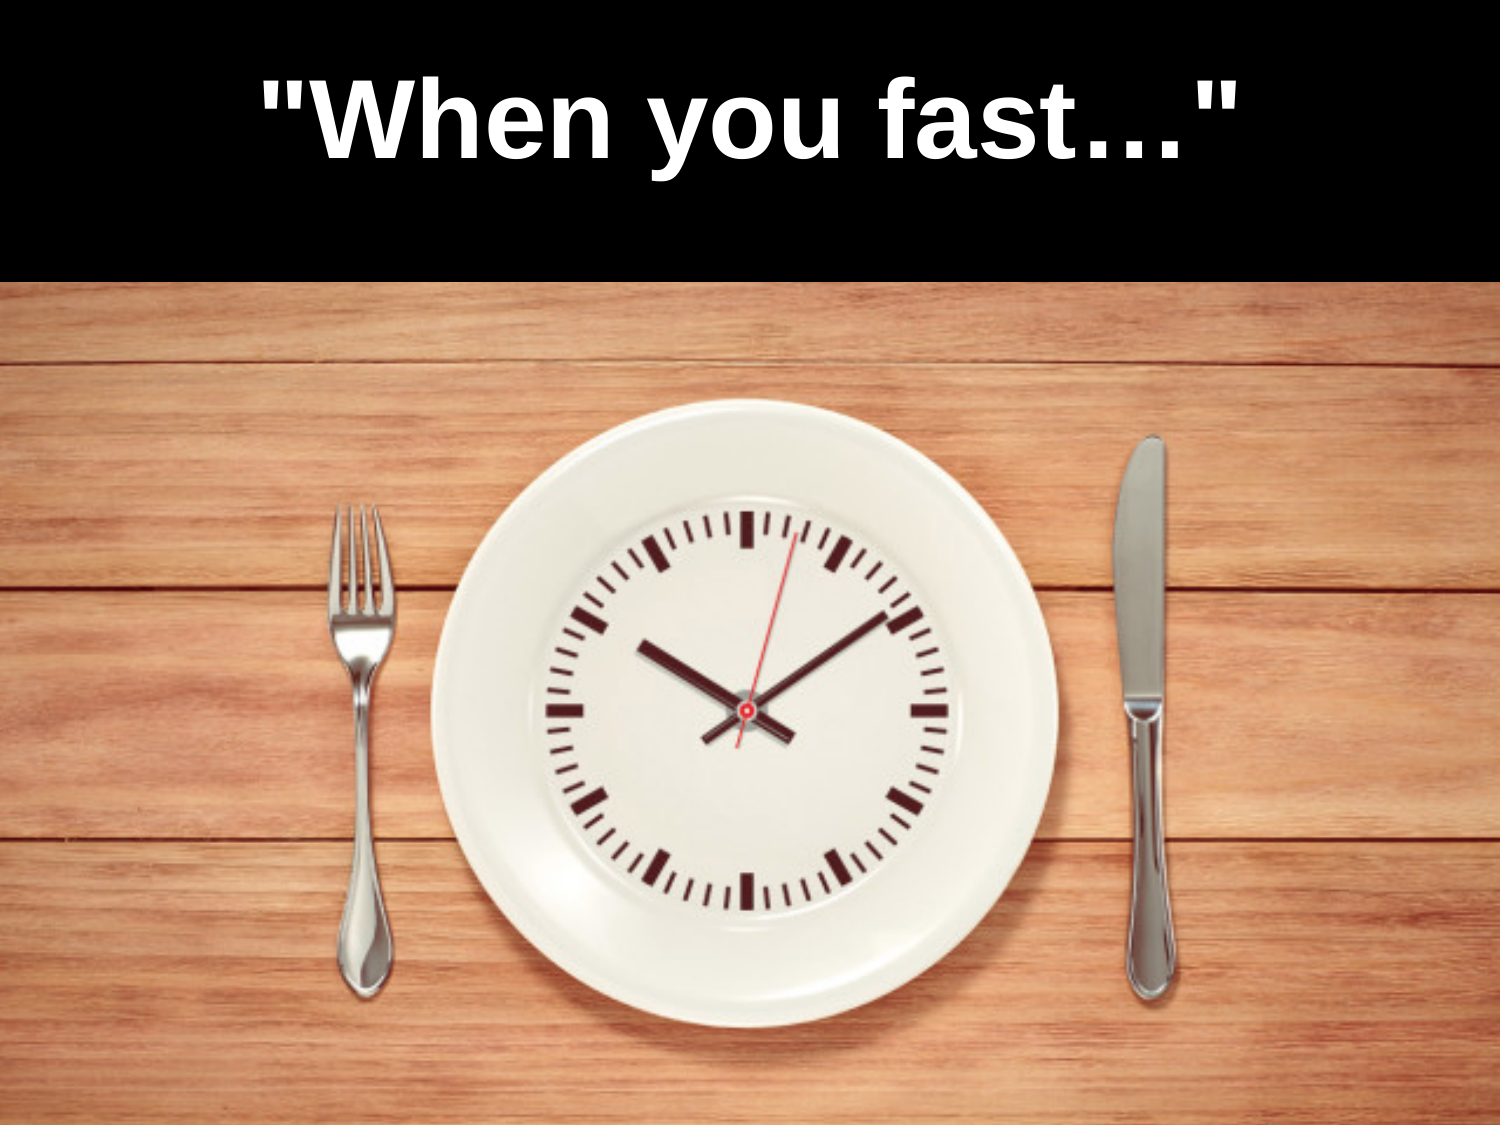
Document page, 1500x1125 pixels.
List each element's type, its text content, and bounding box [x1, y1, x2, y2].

picture [0, 282, 1500, 1125]
title "When you fast…" [0, 38, 1500, 241]
